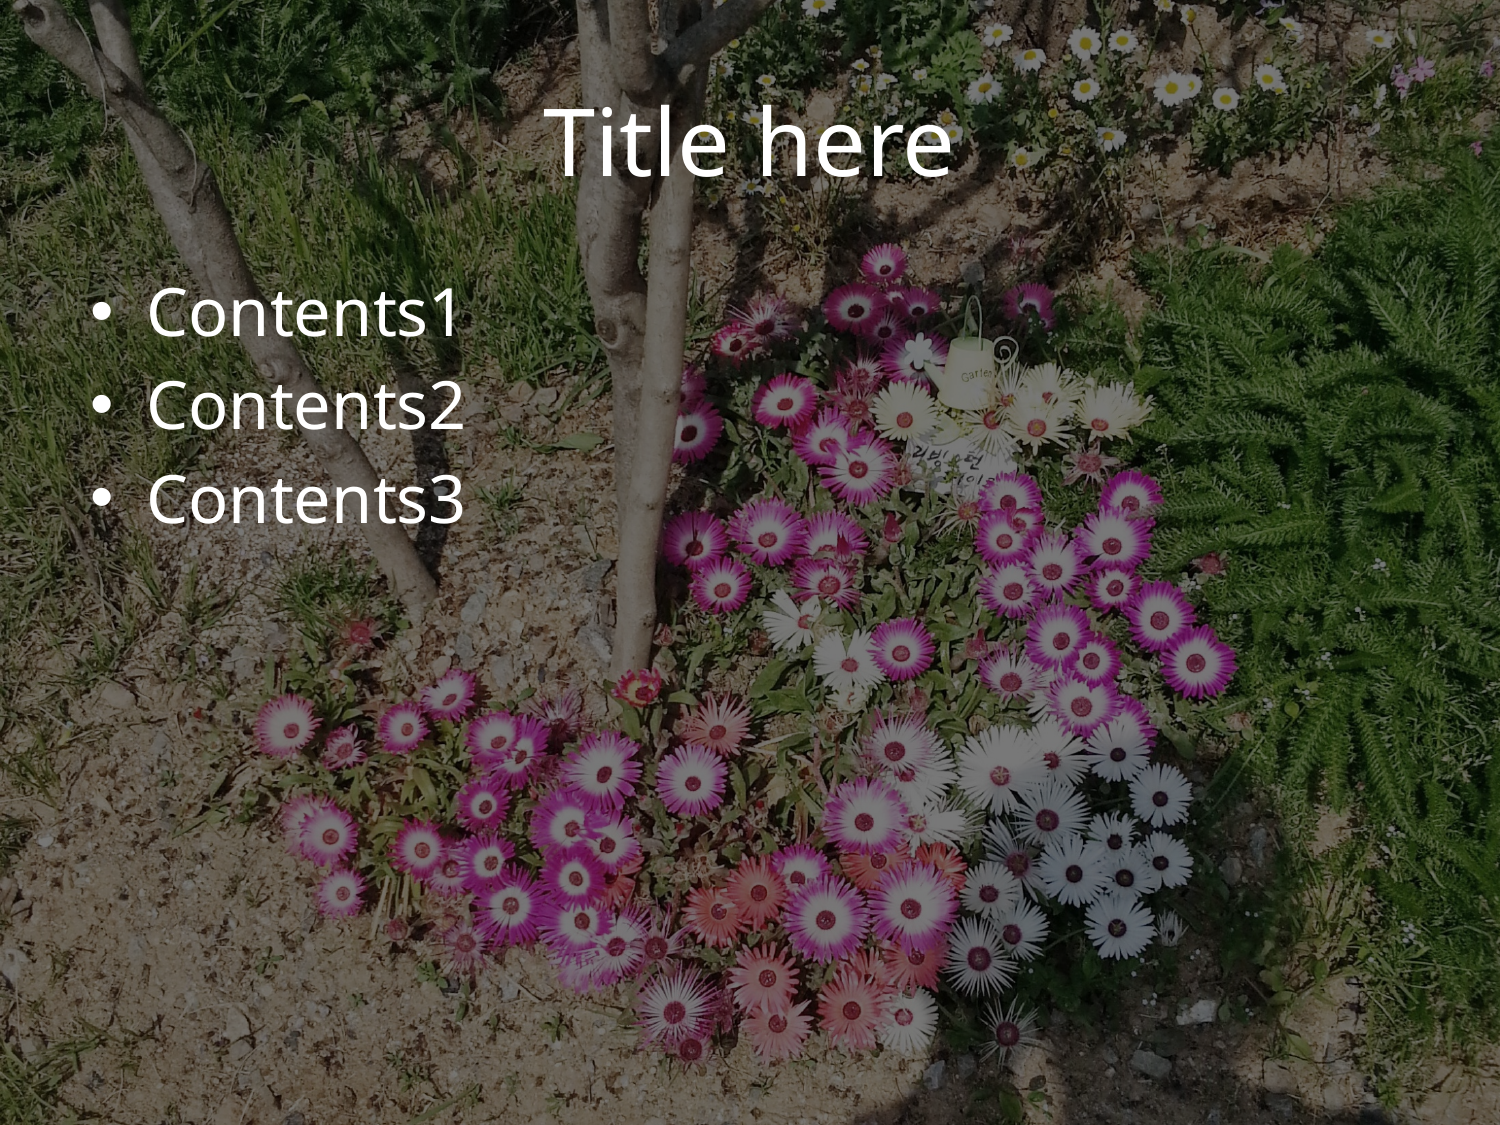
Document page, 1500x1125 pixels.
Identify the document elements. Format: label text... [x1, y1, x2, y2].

text_box [0, 0, 1500, 1125]
title Title here [75, 45, 1425, 233]
list Contents1 Contents2 Contents3 [75, 262, 1425, 1005]
